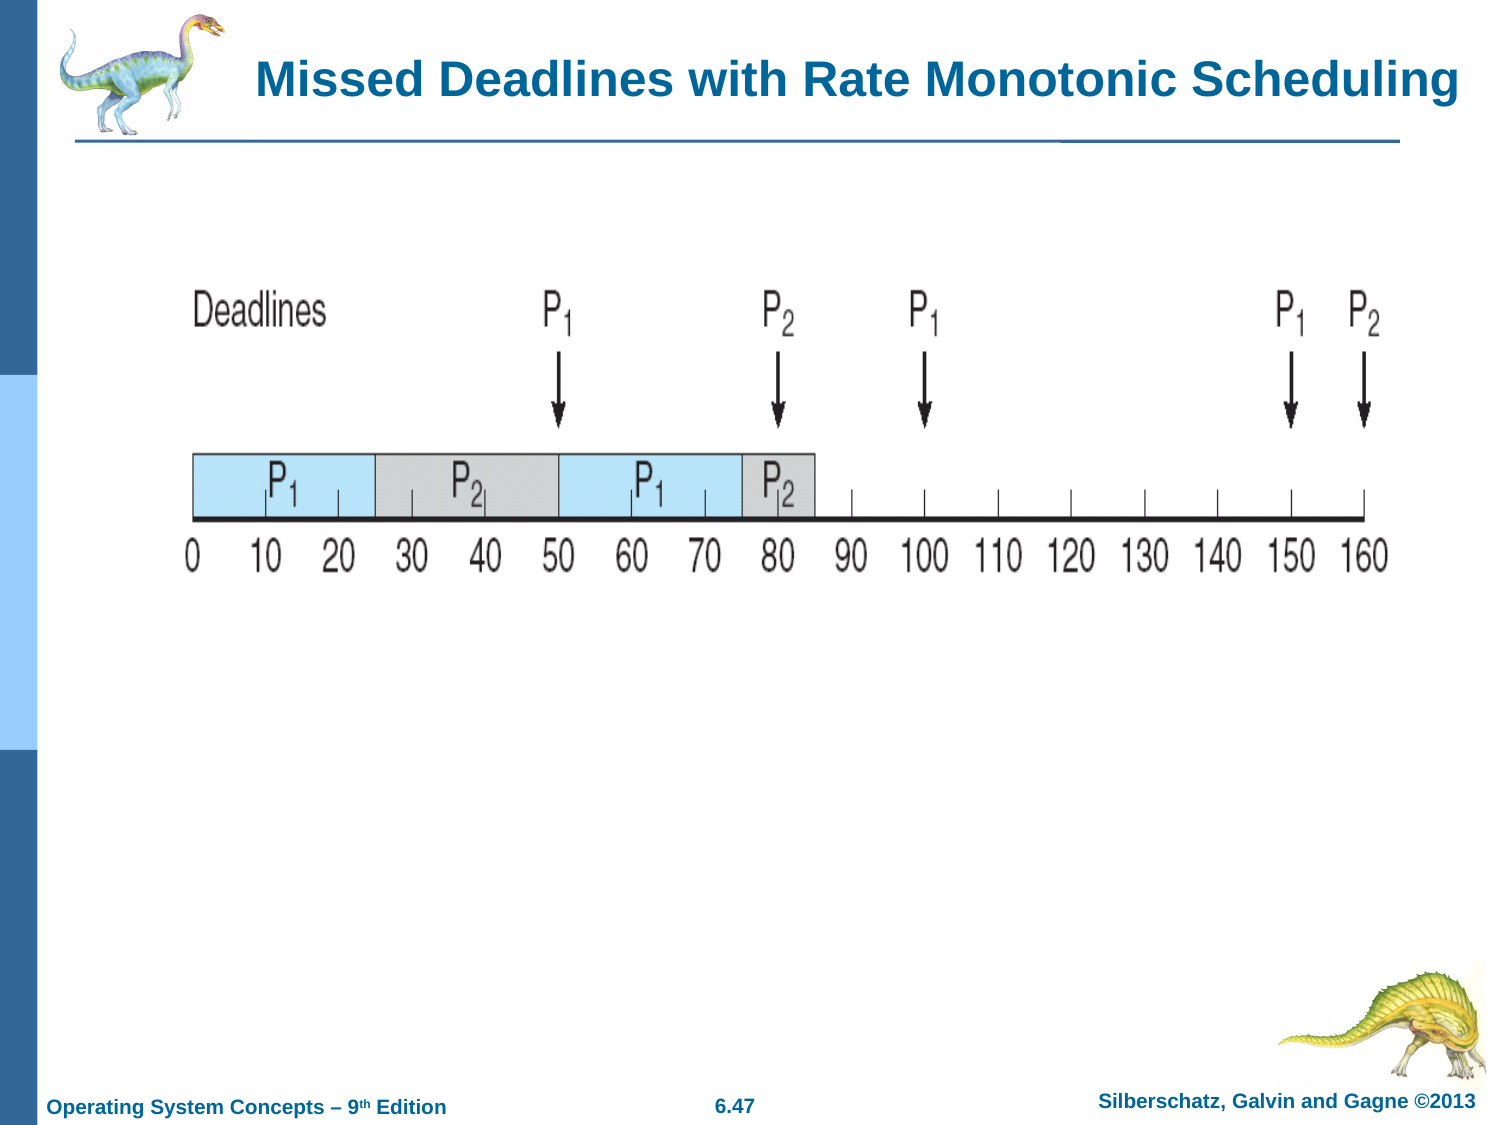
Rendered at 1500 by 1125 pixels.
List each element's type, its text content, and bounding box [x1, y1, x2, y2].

title Missed Deadlines with Rate Monotonic Scheduling [195, 13, 1500, 114]
picture [1275, 959, 1486, 1090]
picture [185, 286, 1389, 580]
picture [46, 0, 243, 149]
